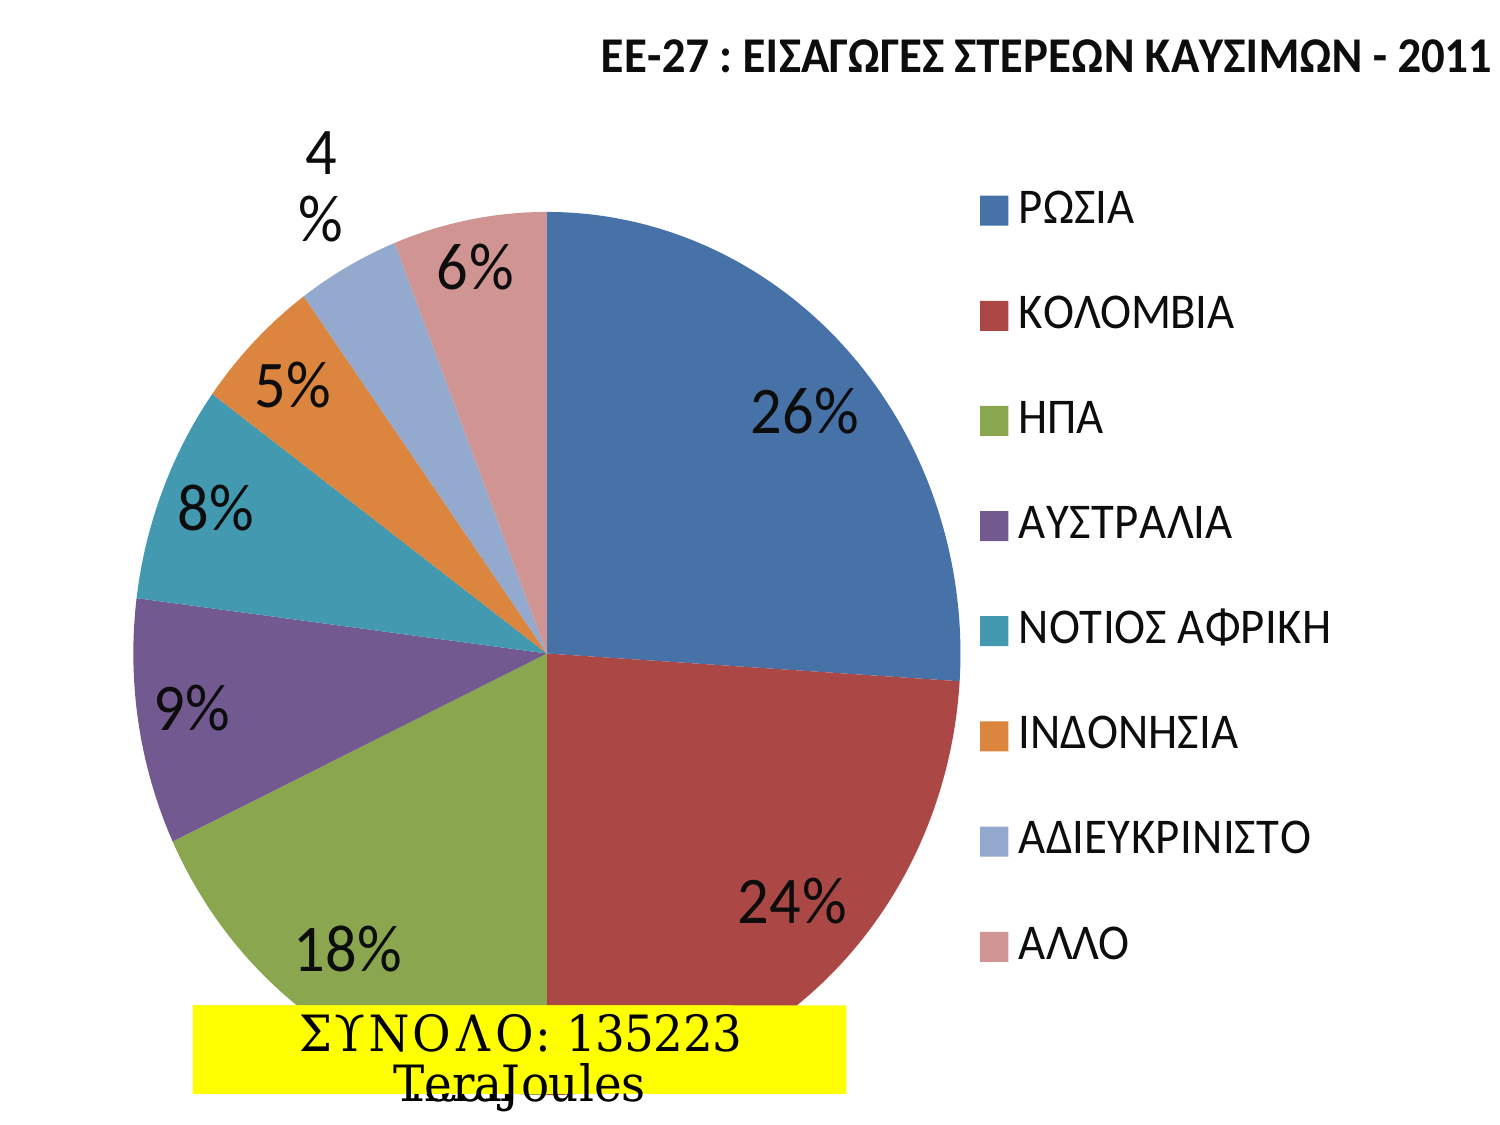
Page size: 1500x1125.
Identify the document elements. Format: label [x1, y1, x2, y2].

chart [0, 7, 1500, 1118]
